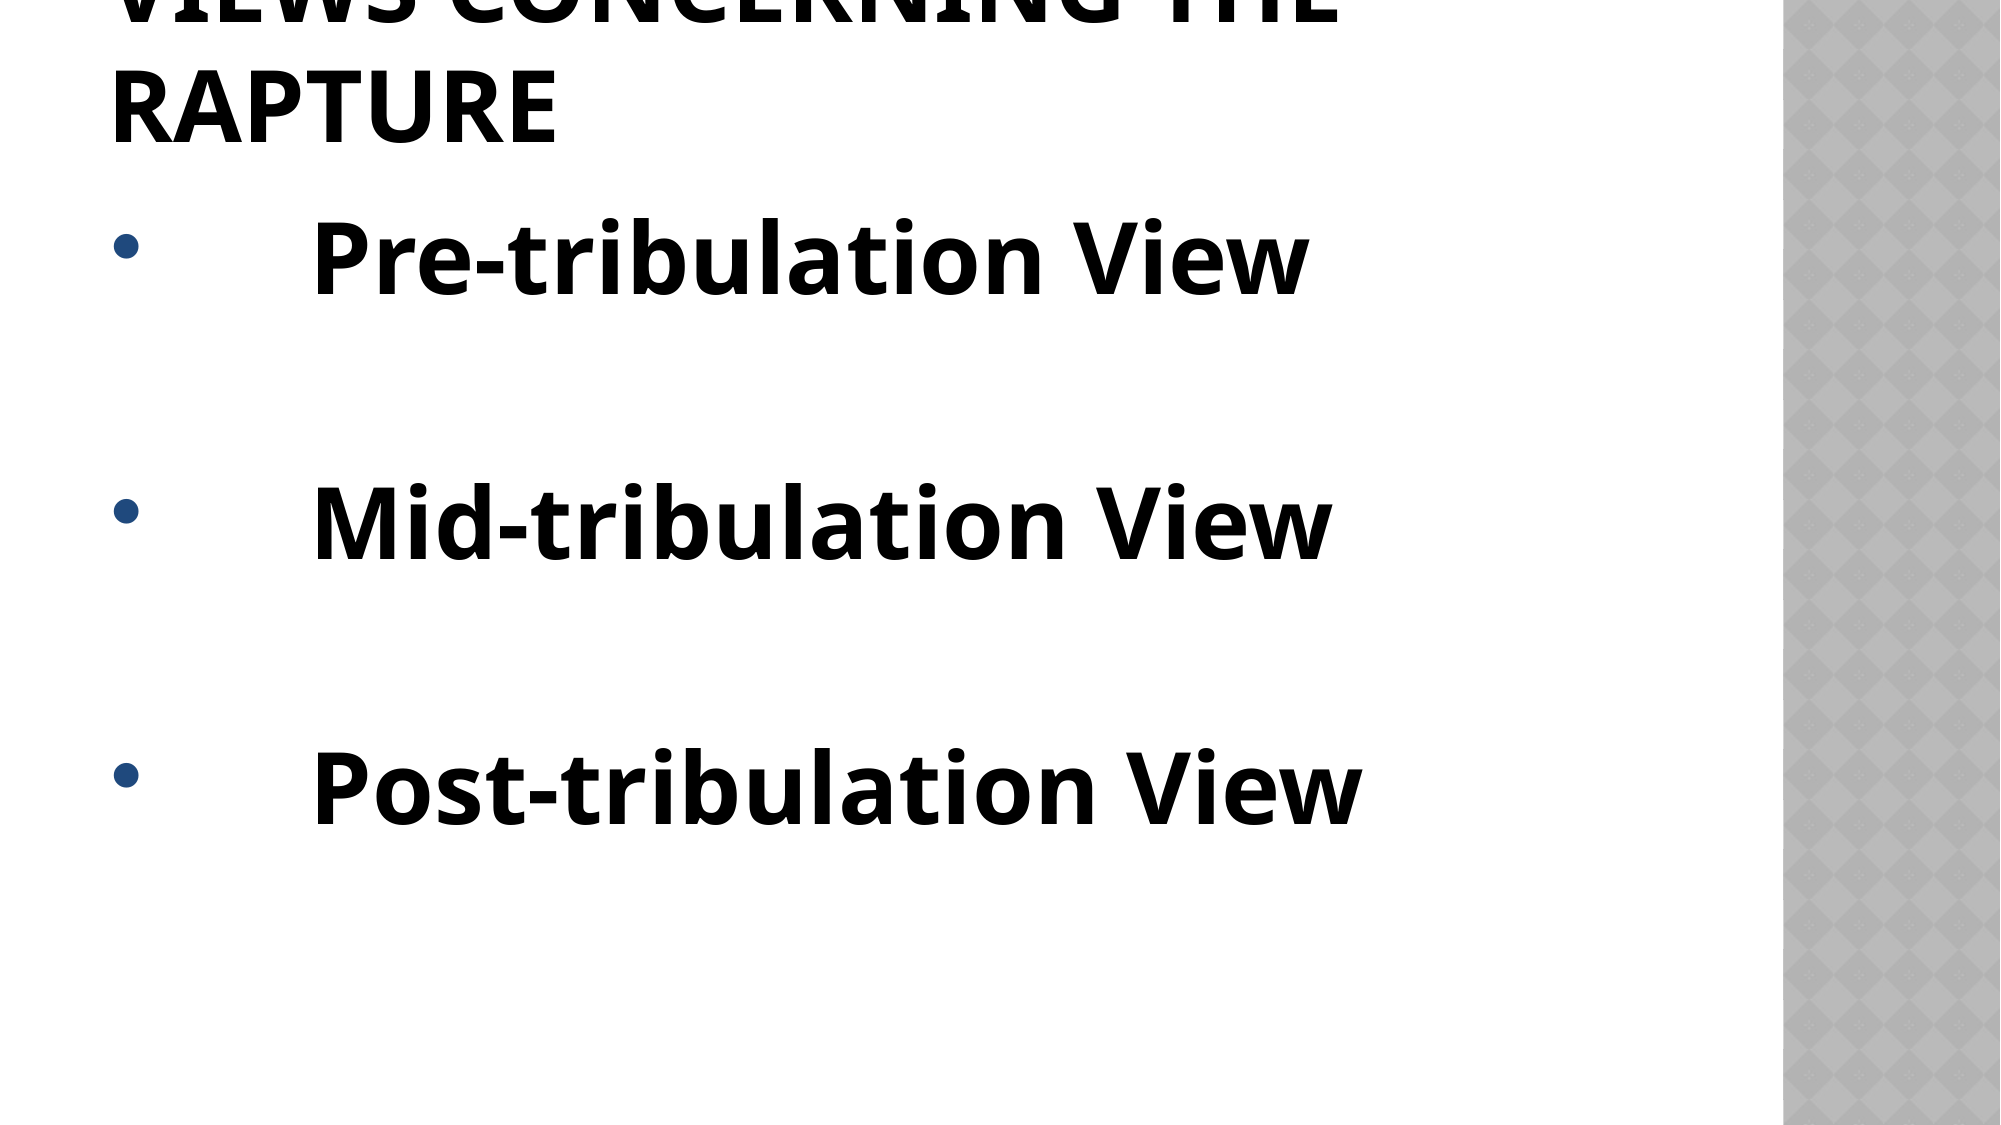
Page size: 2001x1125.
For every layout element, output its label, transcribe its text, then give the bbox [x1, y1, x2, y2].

list Pre-tribulation View Mid-tribulation View Post-tribulation View [99, 187, 1684, 1059]
title Views concerning the rapture [99, 52, 1750, 163]
